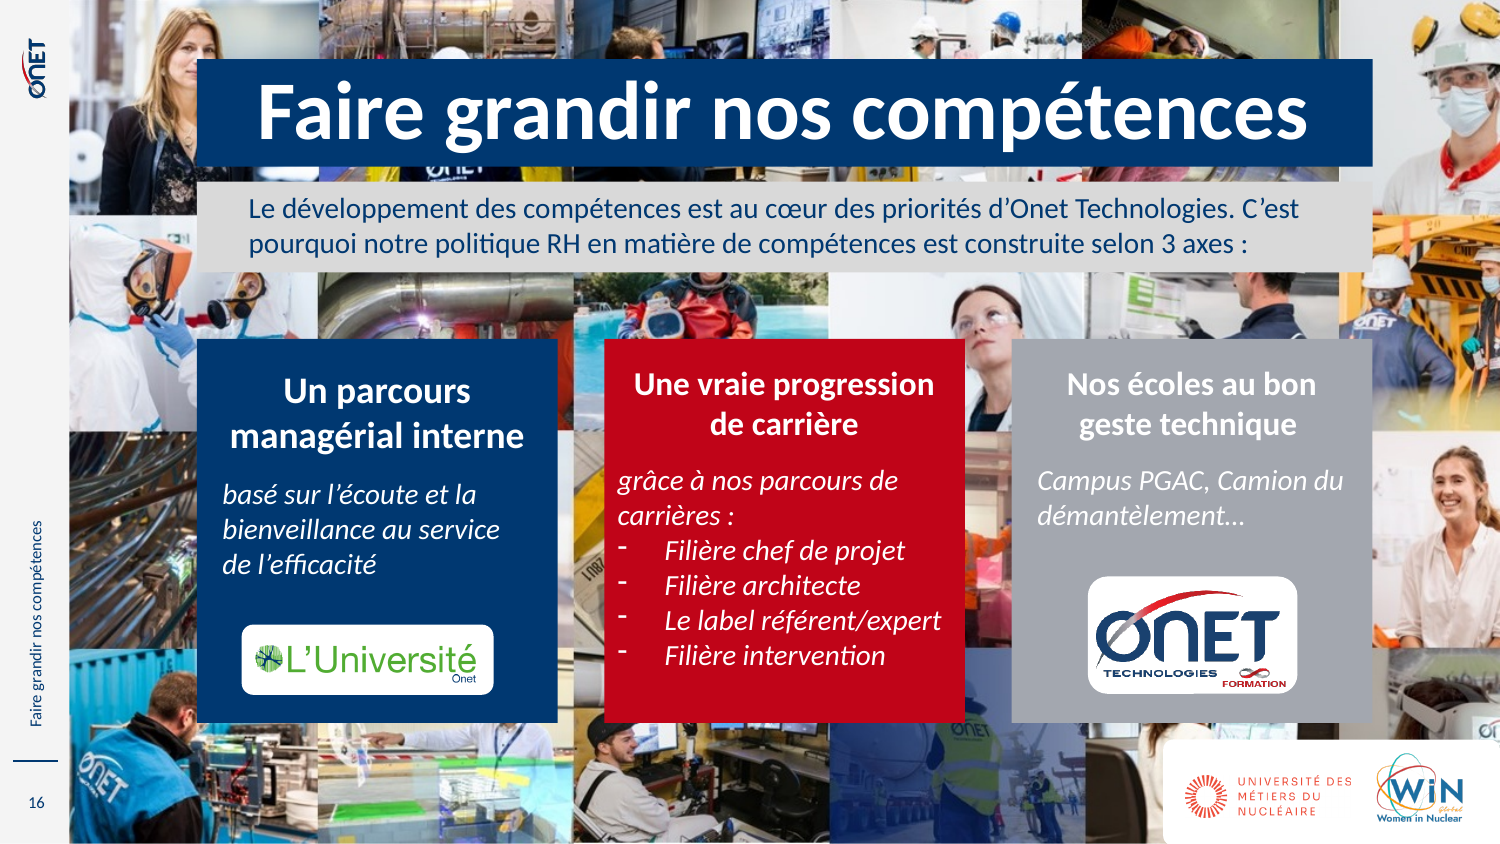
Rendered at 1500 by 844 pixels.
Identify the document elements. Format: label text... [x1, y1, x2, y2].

picture [19, 39, 51, 100]
picture [69, 0, 1500, 844]
footer Faire grandir nos compétences [10, 341, 59, 743]
slide_number 16 [8, 784, 63, 830]
